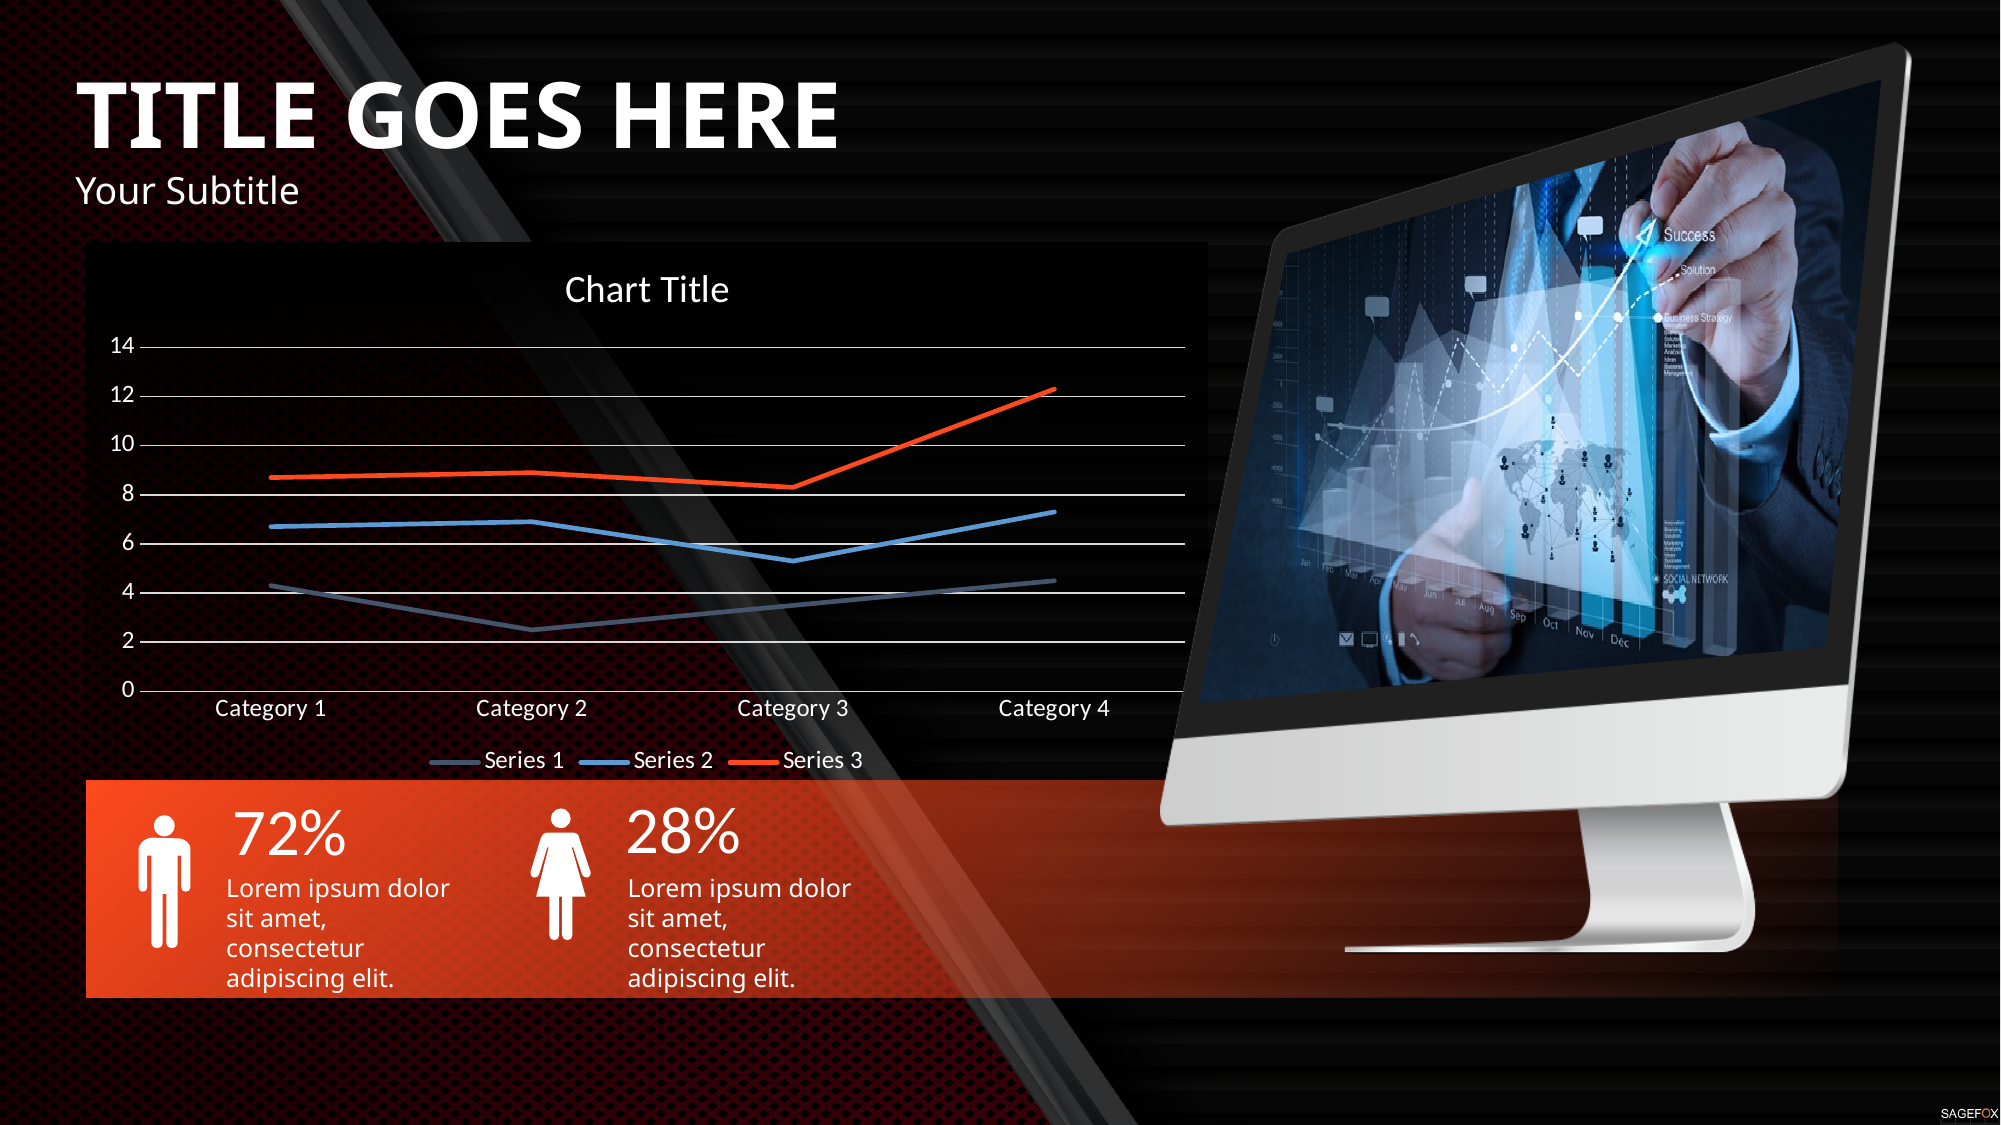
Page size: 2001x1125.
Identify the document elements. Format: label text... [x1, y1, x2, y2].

text_box [86, 782, 211, 998]
text_box Lorem ipsum dolor sit amet, consectetur adipiscing elit. [211, 865, 468, 1000]
text_box TITLE GOES HERE Your Subtitle [60, 49, 1036, 220]
text_box [762, 782, 1160, 998]
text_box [138, 815, 191, 948]
text_box 72% [211, 782, 369, 865]
text_box 28% [605, 782, 762, 875]
chart [86, 242, 1160, 782]
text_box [529, 808, 592, 941]
text_box [369, 782, 612, 998]
text_box Lorem ipsum dolor sit amet, consectetur adipiscing elit. [612, 865, 869, 1000]
picture [0, 0, 2001, 1125]
